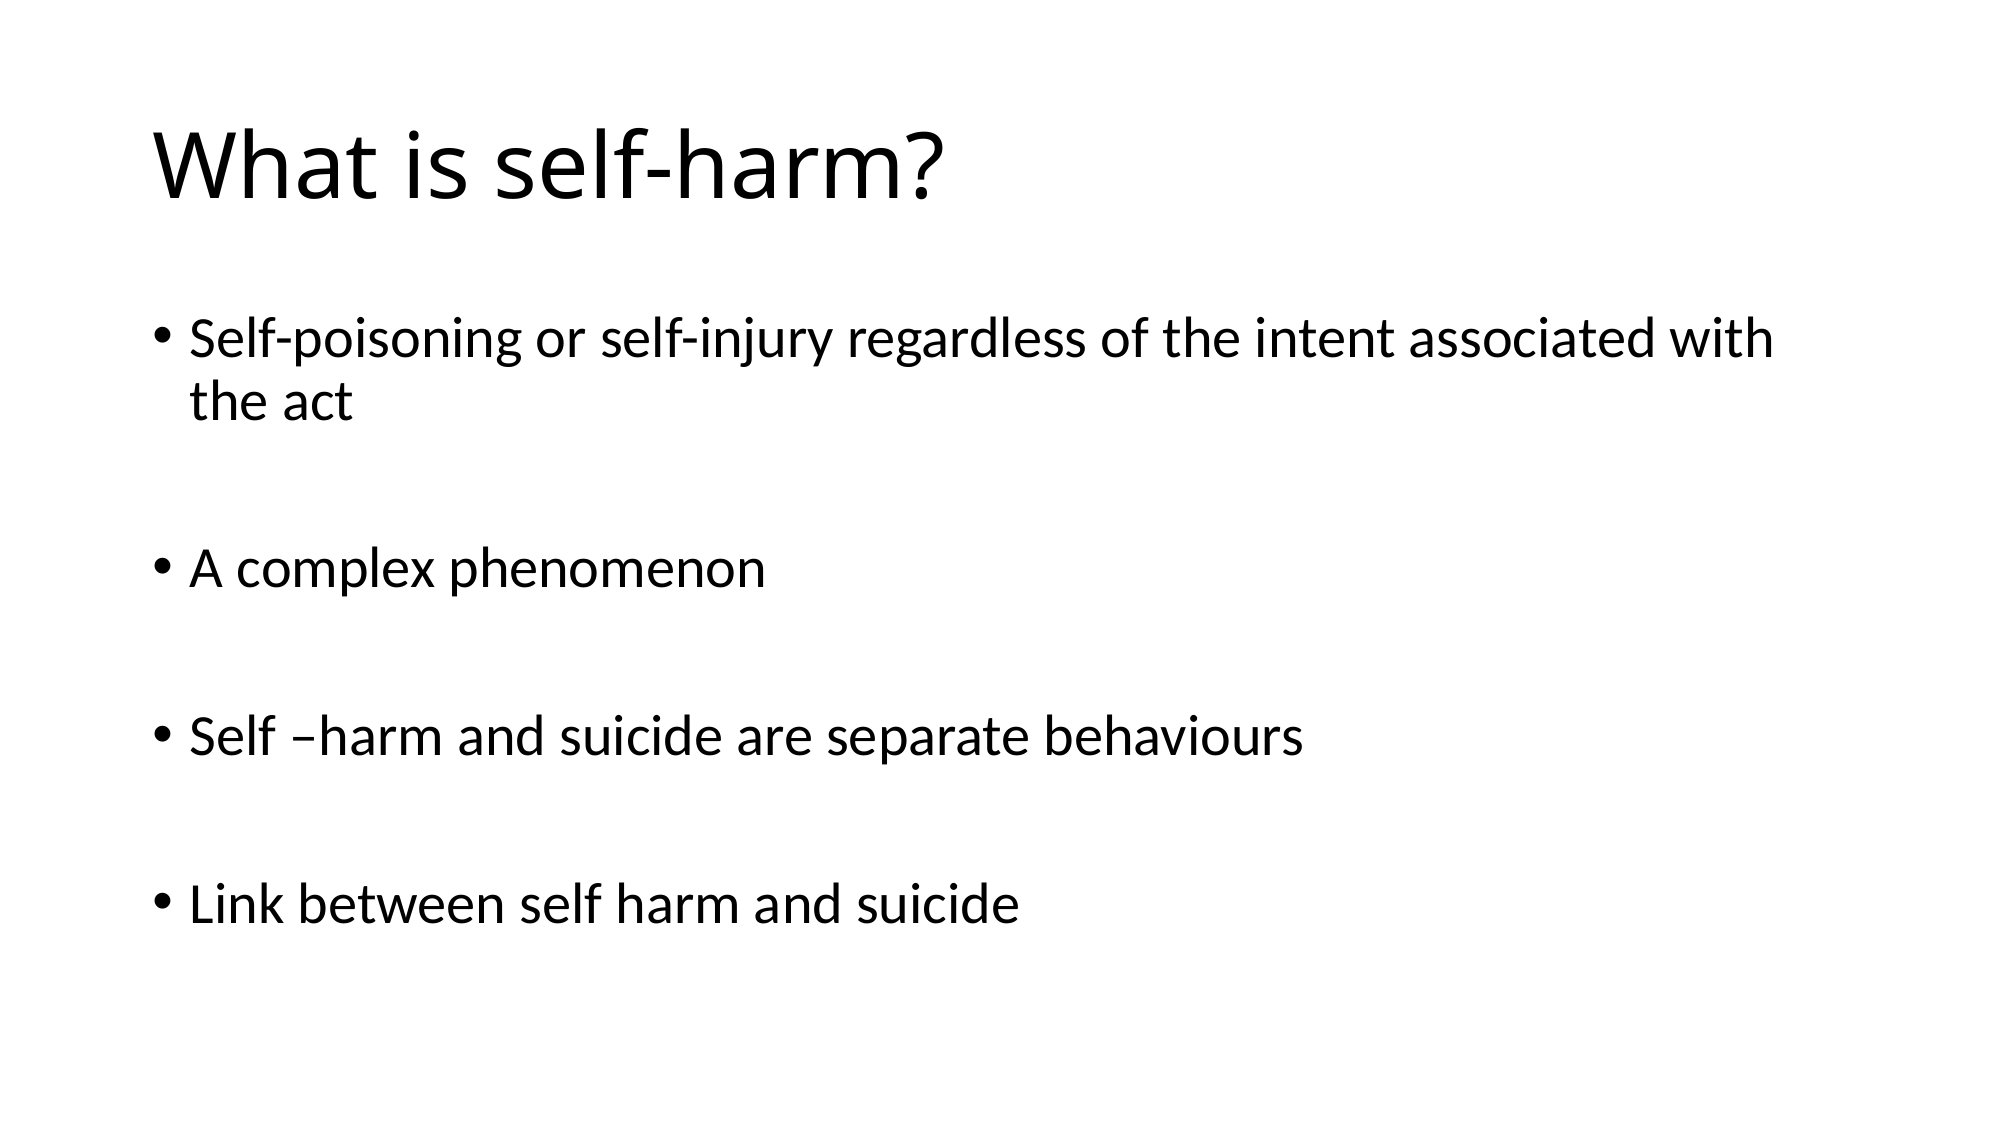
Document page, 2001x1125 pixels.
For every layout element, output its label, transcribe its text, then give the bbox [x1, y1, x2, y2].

list Self-poisoning or self-injury regardless of the intent associated with the act A complex phenomenon Self –harm and suicide are separate behaviours Link between self harm and suicide [137, 299, 1863, 1014]
title What is self-harm? [137, 59, 1863, 278]
